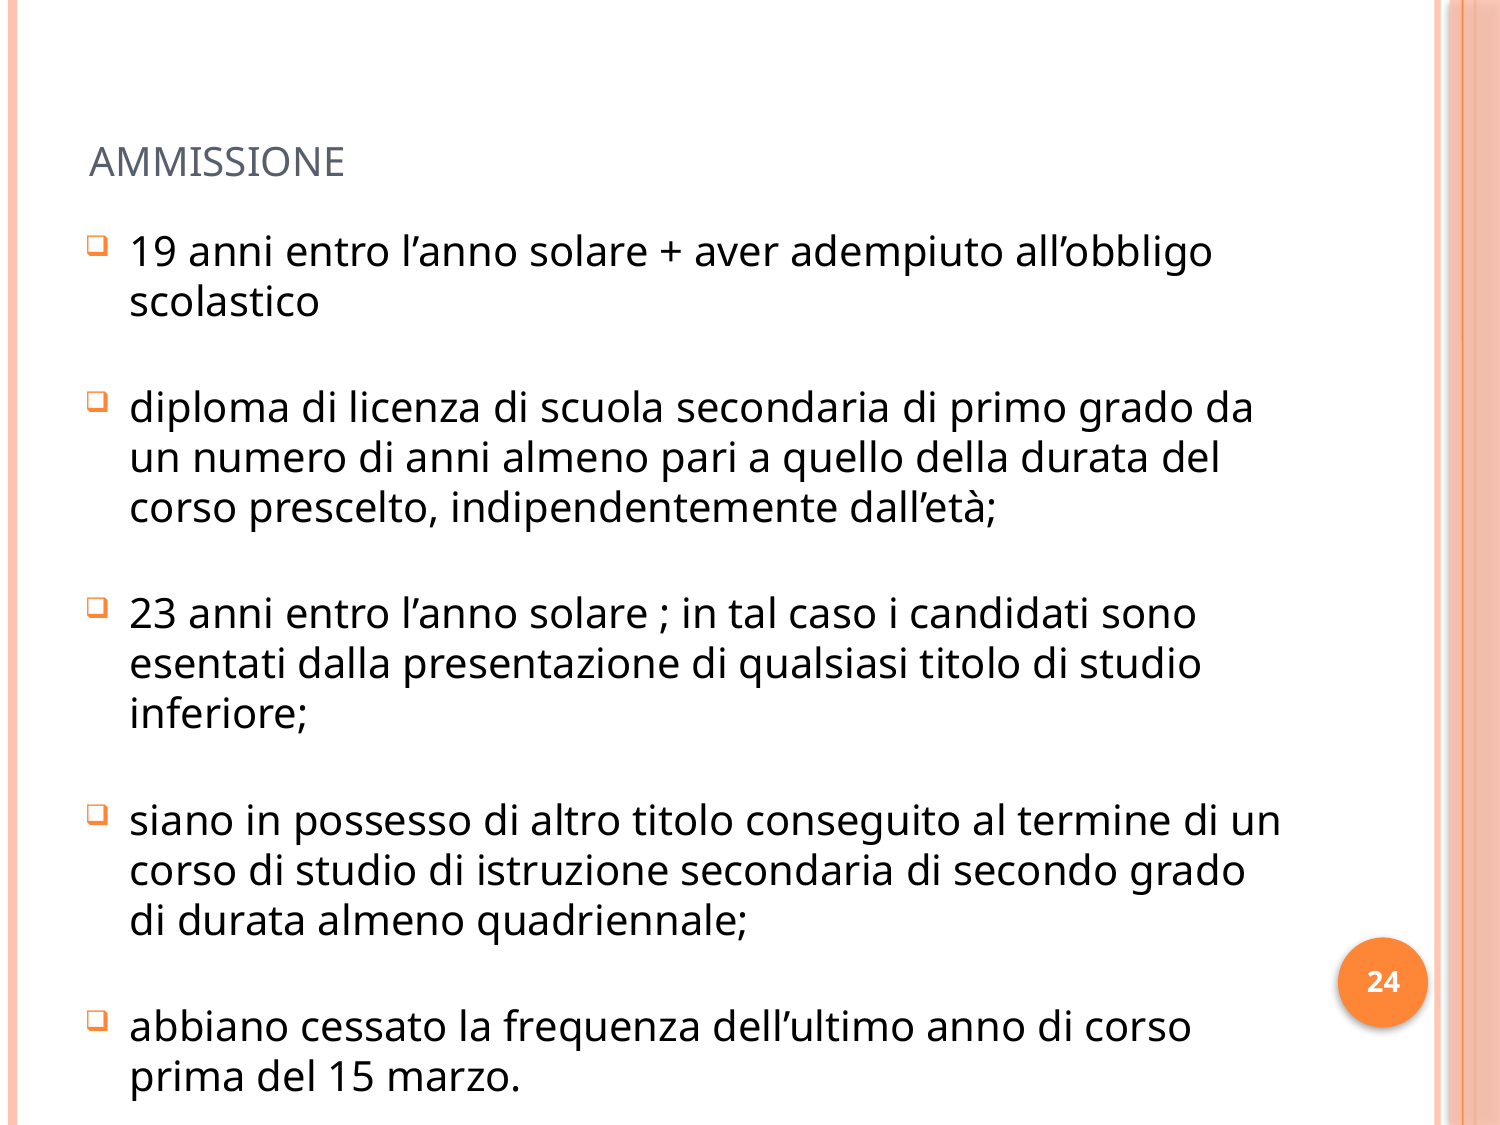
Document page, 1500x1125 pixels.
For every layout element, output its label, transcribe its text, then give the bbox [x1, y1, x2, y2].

list 19 anni entro l’anno solare + aver adempiuto all’obbligo scolastico diploma di licenza di scuola secondaria di primo grado da un numero di anni almeno pari a quello della durata del corso prescelto, indipendentemente dall’età; 23 anni entro l’anno solare ; in tal caso i candidati sono esentati dalla presentazione di qualsiasi titolo di studio inferiore; siano in possesso di altro titolo conseguito al termine di un corso di studio di istruzione secondaria di secondo grado di durata almeno quadriennale; abbiano cessato la frequenza dell’ultimo anno di corso prima del 15 marzo. [70, 199, 1300, 1125]
title AMMISSIONE [75, 45, 1300, 199]
slide_number 24 [1333, 940, 1434, 1027]
